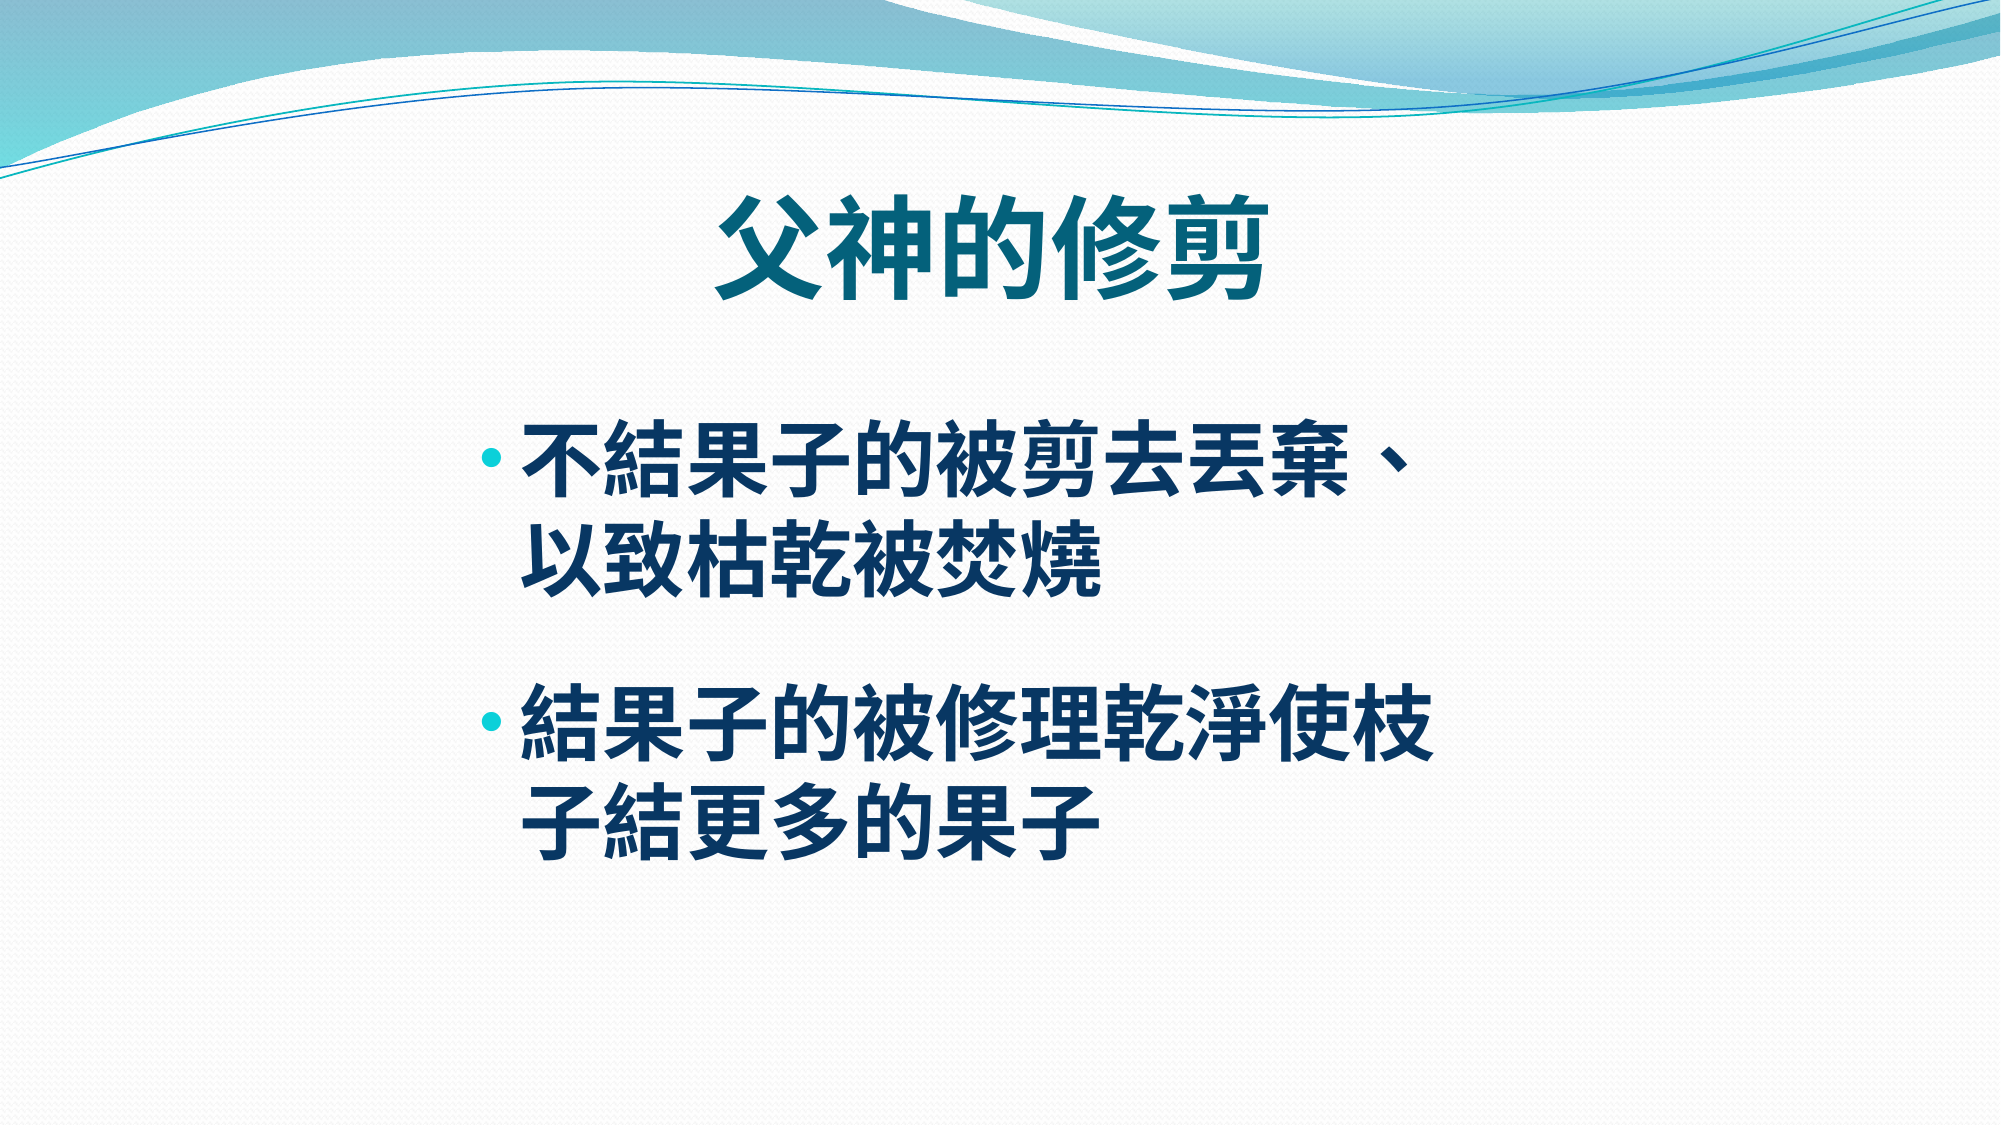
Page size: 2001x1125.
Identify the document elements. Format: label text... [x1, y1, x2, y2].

list 不結果子的被剪去丟棄、以致枯乾被焚燒 結果子的被修理乾淨使枝子結更多的果子 [399, 399, 1513, 1075]
title 父神的修剪 [300, 137, 1688, 313]
